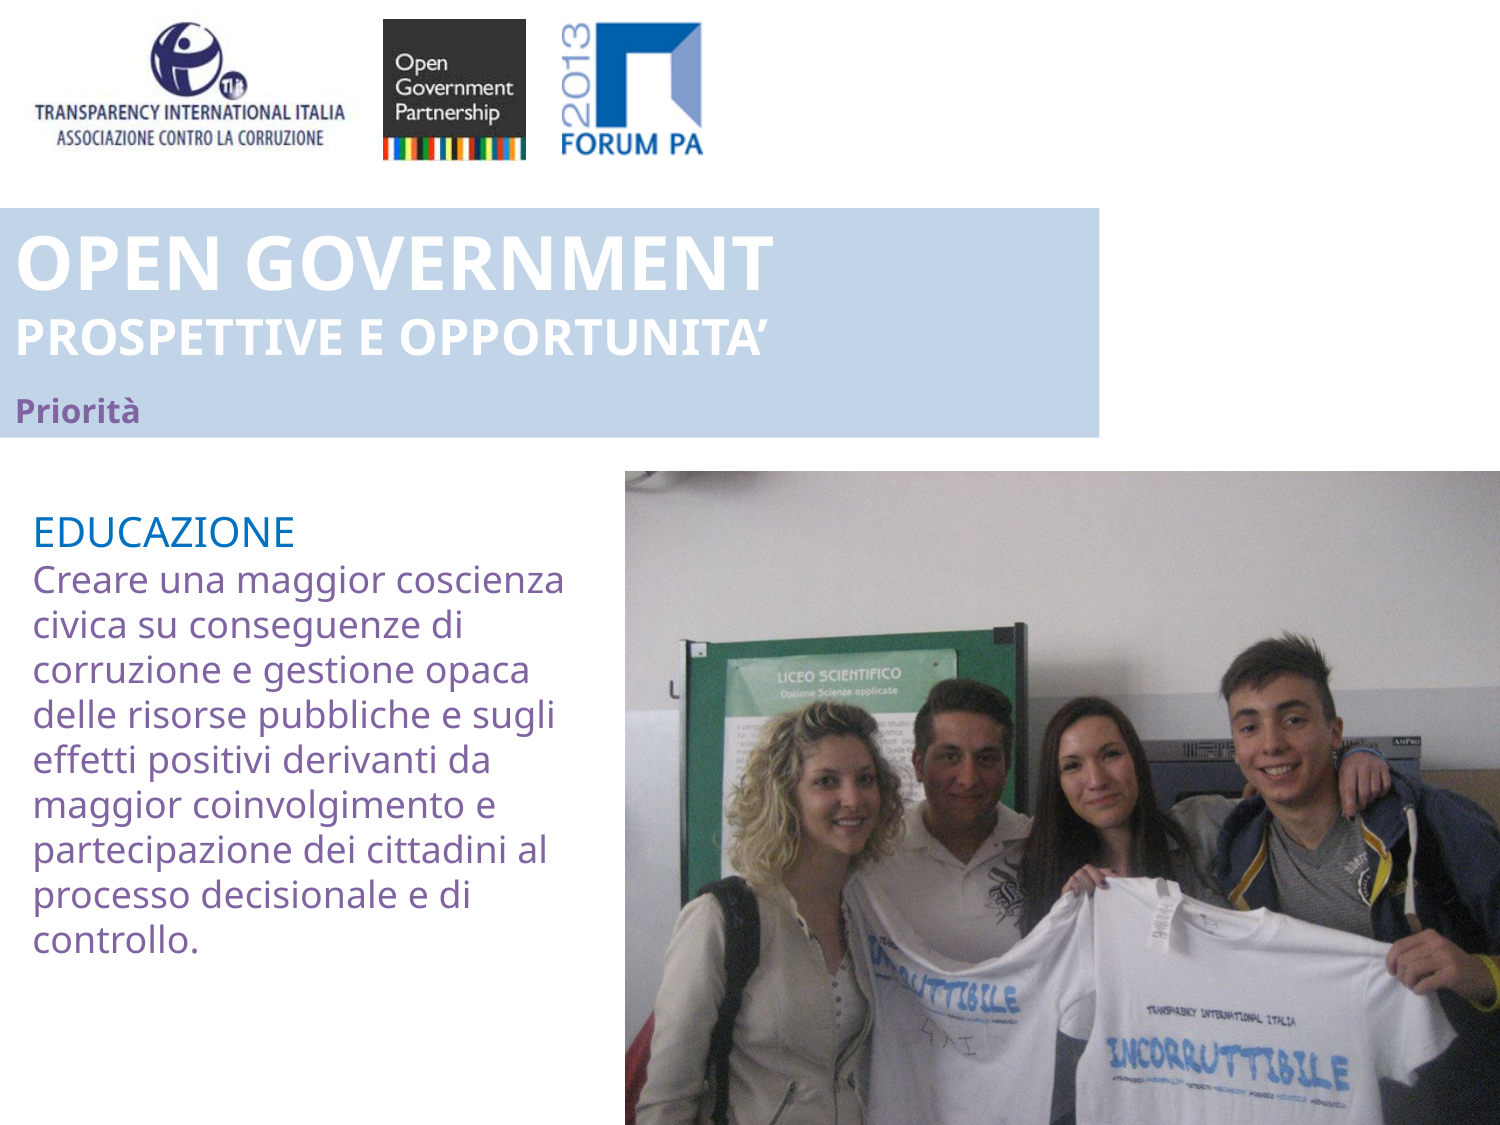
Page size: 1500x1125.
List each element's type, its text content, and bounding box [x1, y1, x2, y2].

picture [5, 15, 374, 162]
picture [383, 18, 526, 162]
picture [625, 471, 1500, 1125]
text_box OPEN GOVERNMENT PROSPETTIVE E OPPORTUNITA’ Priorità [0, 208, 1100, 438]
text_box EDUCAZIONE Creare una maggior coscienza civica su conseguenze di corruzione e gestione opaca delle risorse pubbliche e sugli effetti positivi derivanti da maggior coinvolgimento e partecipazione dei cittadini al processo decisionale e di controllo. [17, 498, 619, 1008]
picture [561, 18, 703, 160]
